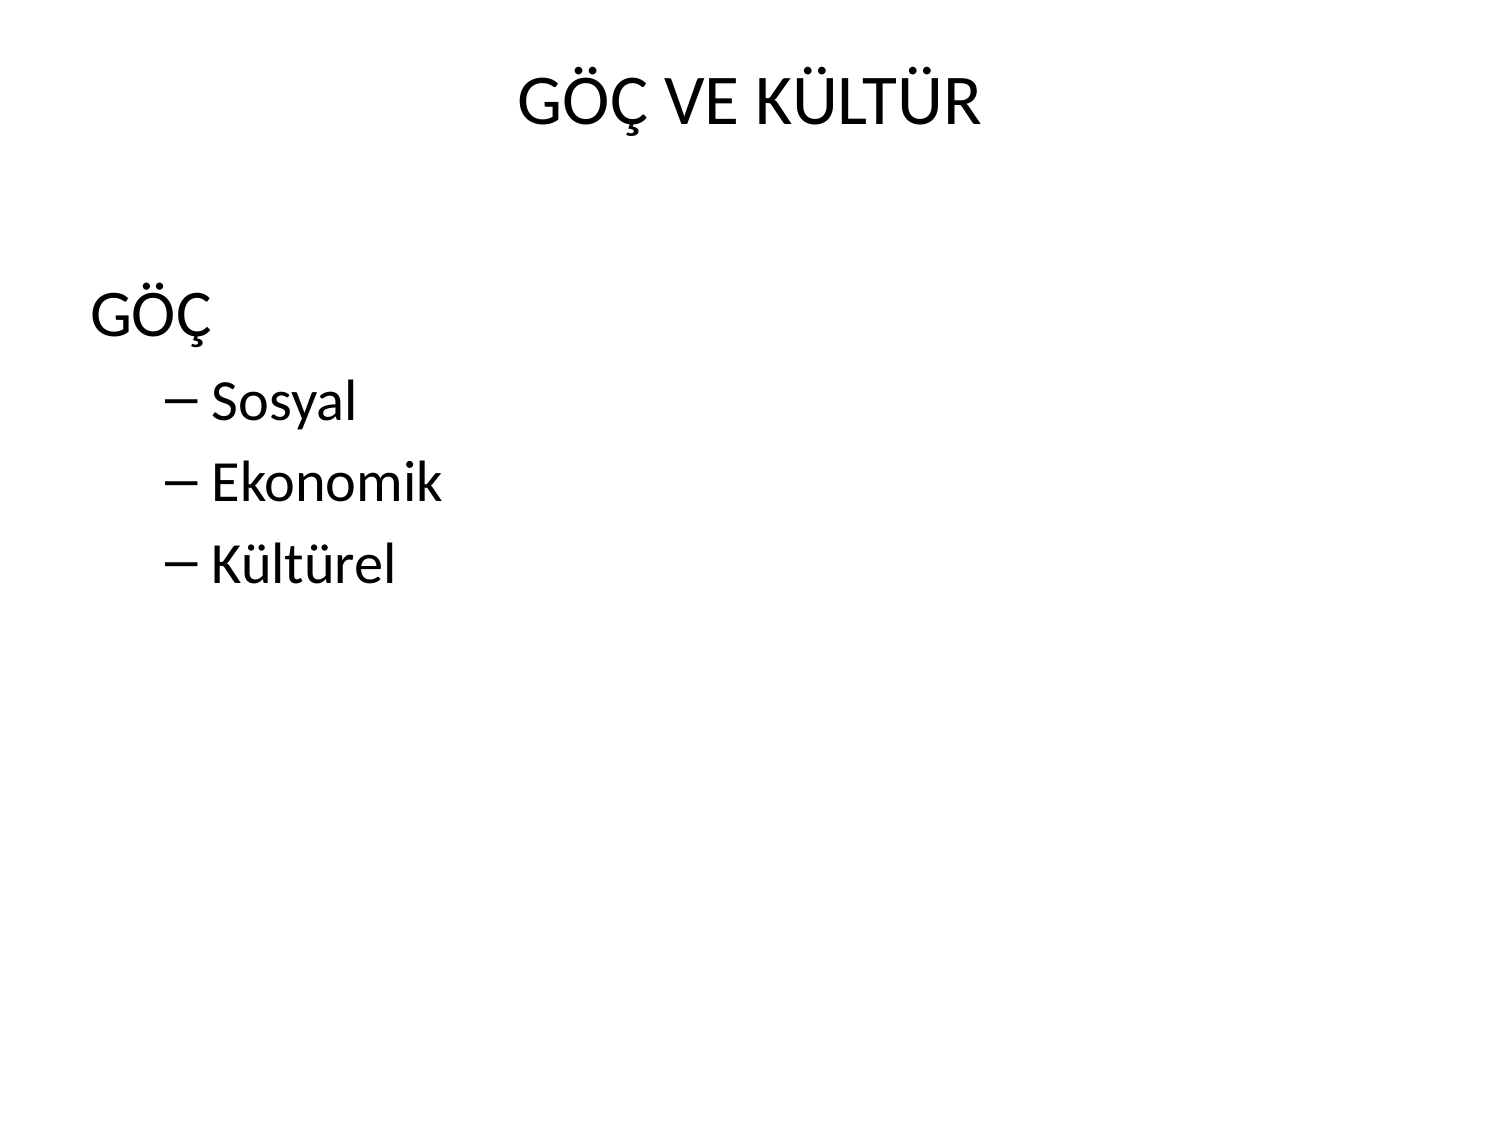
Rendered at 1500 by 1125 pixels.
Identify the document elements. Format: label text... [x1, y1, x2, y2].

title GÖÇ VE KÜLTÜR [75, 45, 1425, 233]
list GÖÇ Sosyal Ekonomik Kültürel [75, 262, 1425, 1005]
